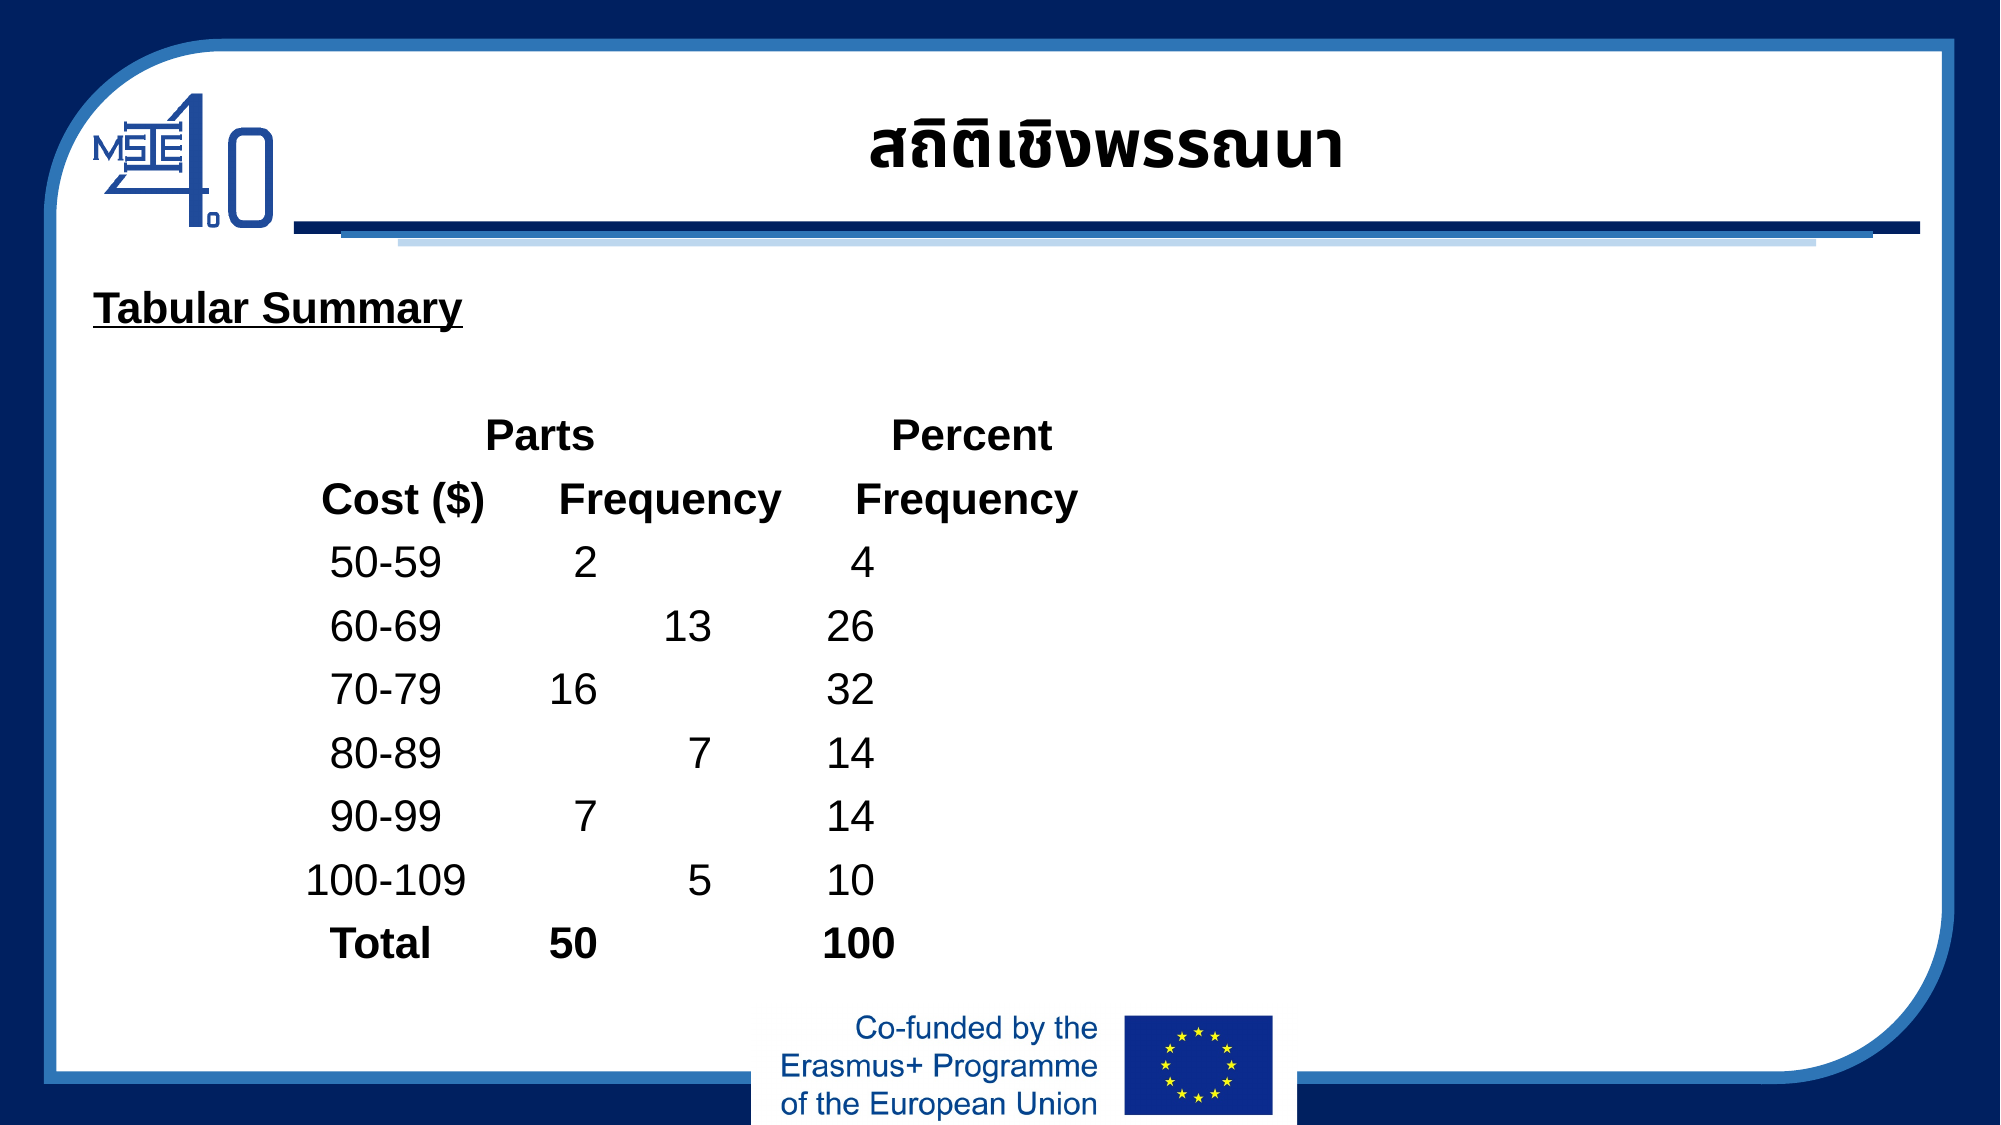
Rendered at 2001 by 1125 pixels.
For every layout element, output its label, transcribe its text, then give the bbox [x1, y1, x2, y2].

title สถิติเชิงพรรณนา [294, 73, 1921, 220]
picture [751, 1003, 1298, 1125]
list Tabular Summary Parts Percent Cost ($) Frequency Frequency 50-59 2 4 60-69 13 26 70-79 16 32 80-89 7 14 90-99 7 14 100-109 5 10 Total 50 100 [78, 277, 1921, 984]
